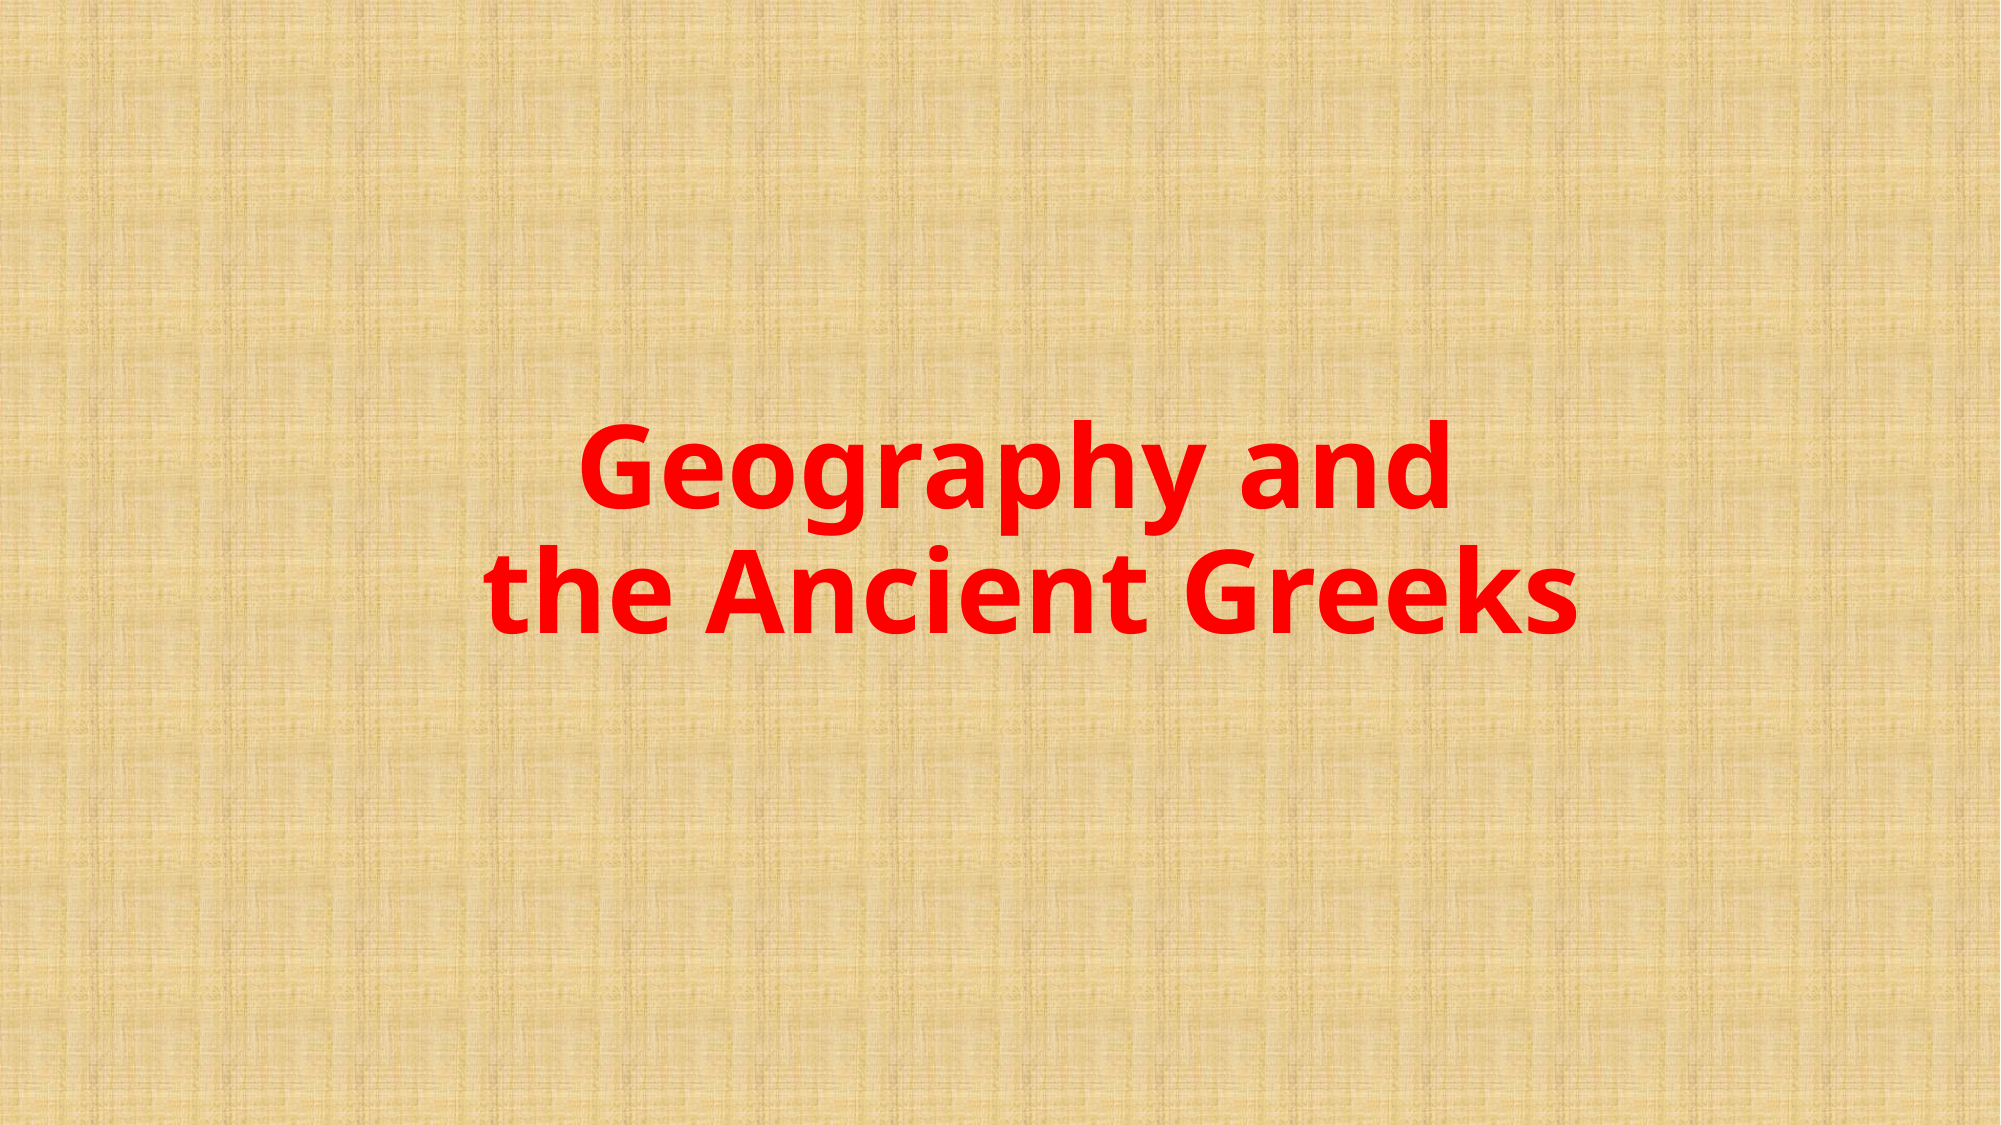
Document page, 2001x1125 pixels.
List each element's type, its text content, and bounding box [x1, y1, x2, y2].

title Geography and the Ancient Greeks [281, 399, 1782, 791]
picture [0, 0, 2001, 1125]
